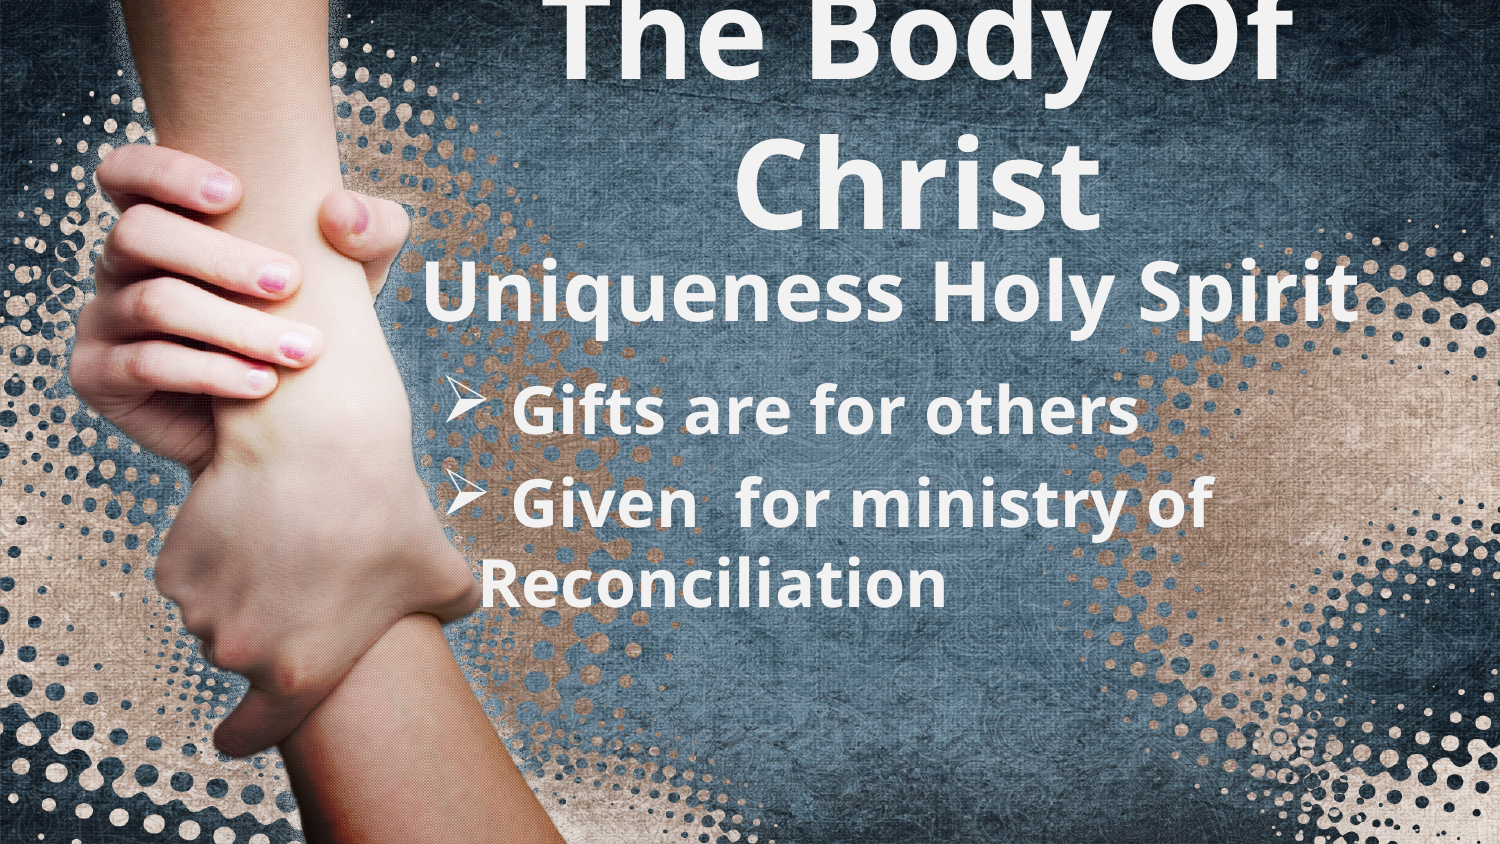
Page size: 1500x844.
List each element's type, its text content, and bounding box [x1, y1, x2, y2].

picture [0, 0, 1500, 844]
list Uniqueness Holy Spirit Gifts are for others Given for ministry of Reconciliation [275, 146, 1425, 704]
title The Body Of Christ [337, 34, 1498, 175]
